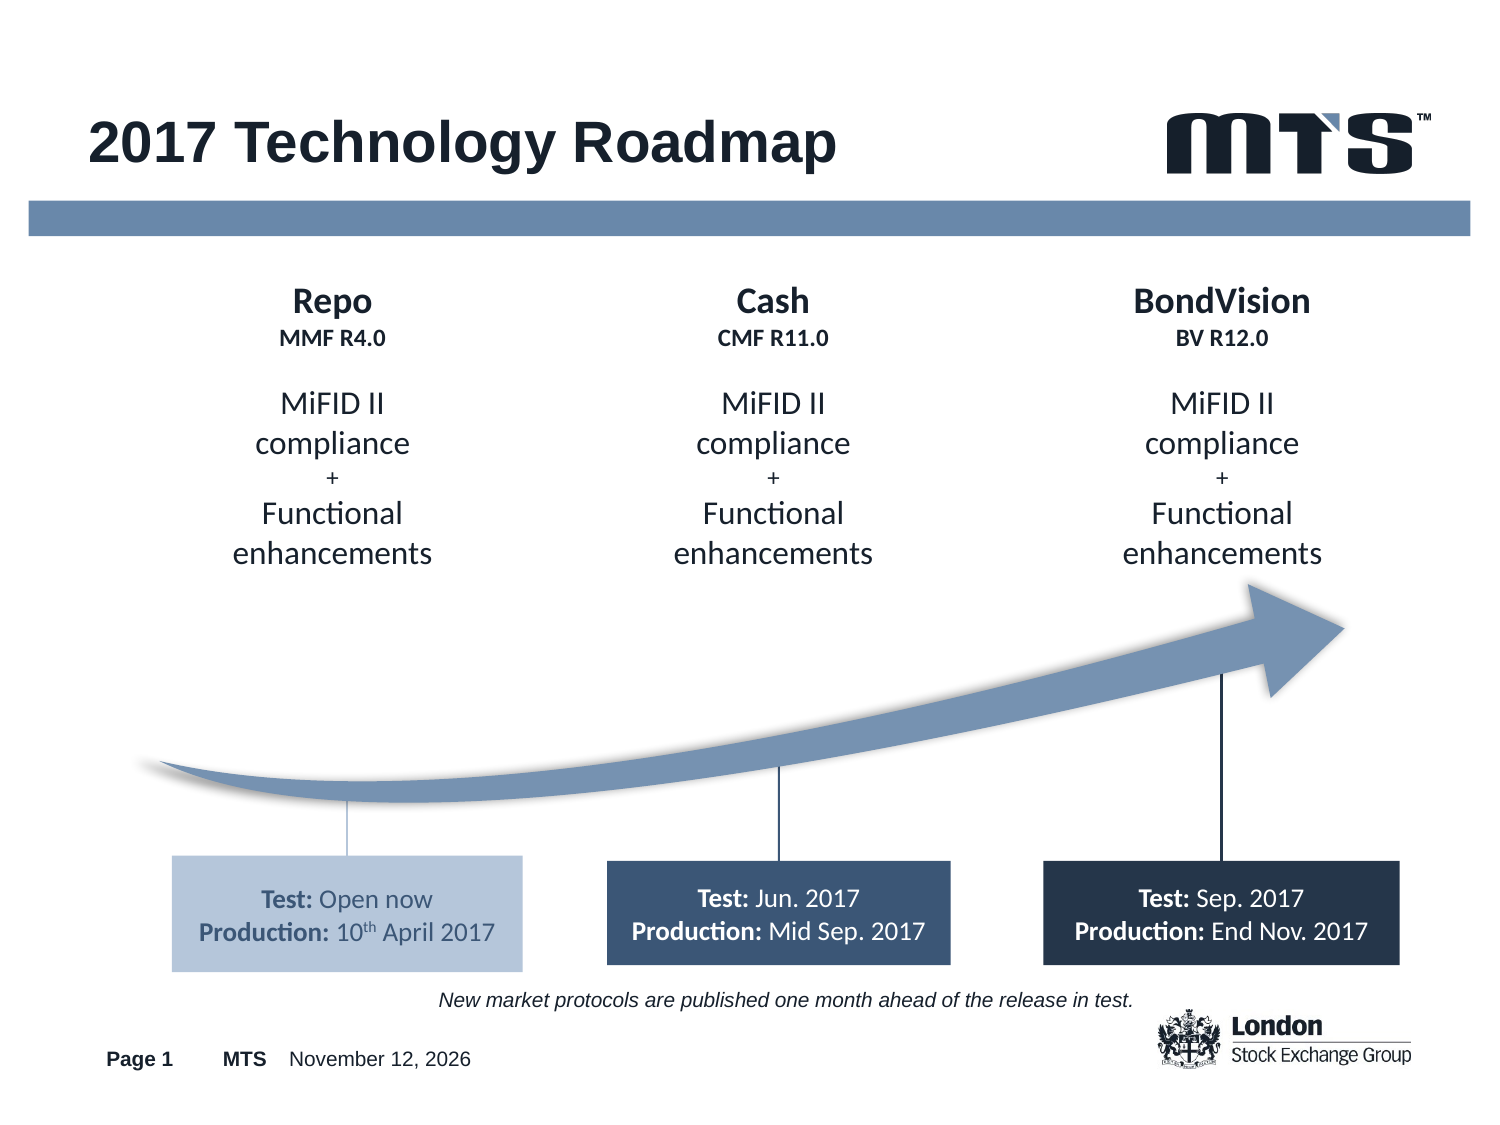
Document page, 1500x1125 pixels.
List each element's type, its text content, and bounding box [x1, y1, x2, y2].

text_box New market protocols are published one month ahead of the release in test. [172, 972, 1400, 1012]
picture [1167, 113, 1431, 174]
text_box [158, 582, 1347, 804]
text_box BondVision BV R12.0 MiFID II compliance + Functional enhancements [1079, 254, 1366, 606]
title 2017 Technology Roadmap [88, 112, 1063, 195]
text_box Test: Sep. 2017 Production: End Nov. 2017 [1042, 860, 1401, 966]
picture [1157, 1009, 1411, 1069]
text_box Cash CMF R11.0 MiFID II compliance + Functional enhancements [630, 254, 917, 647]
text_box Test: Jun. 2017 Production: Mid Sep. 2017 [606, 860, 952, 966]
text_box Test: Open now Production: 10th April 2017 [171, 855, 524, 973]
text_box Repo MMF R4.0 MiFID II compliance + Functional enhancements [189, 254, 476, 647]
